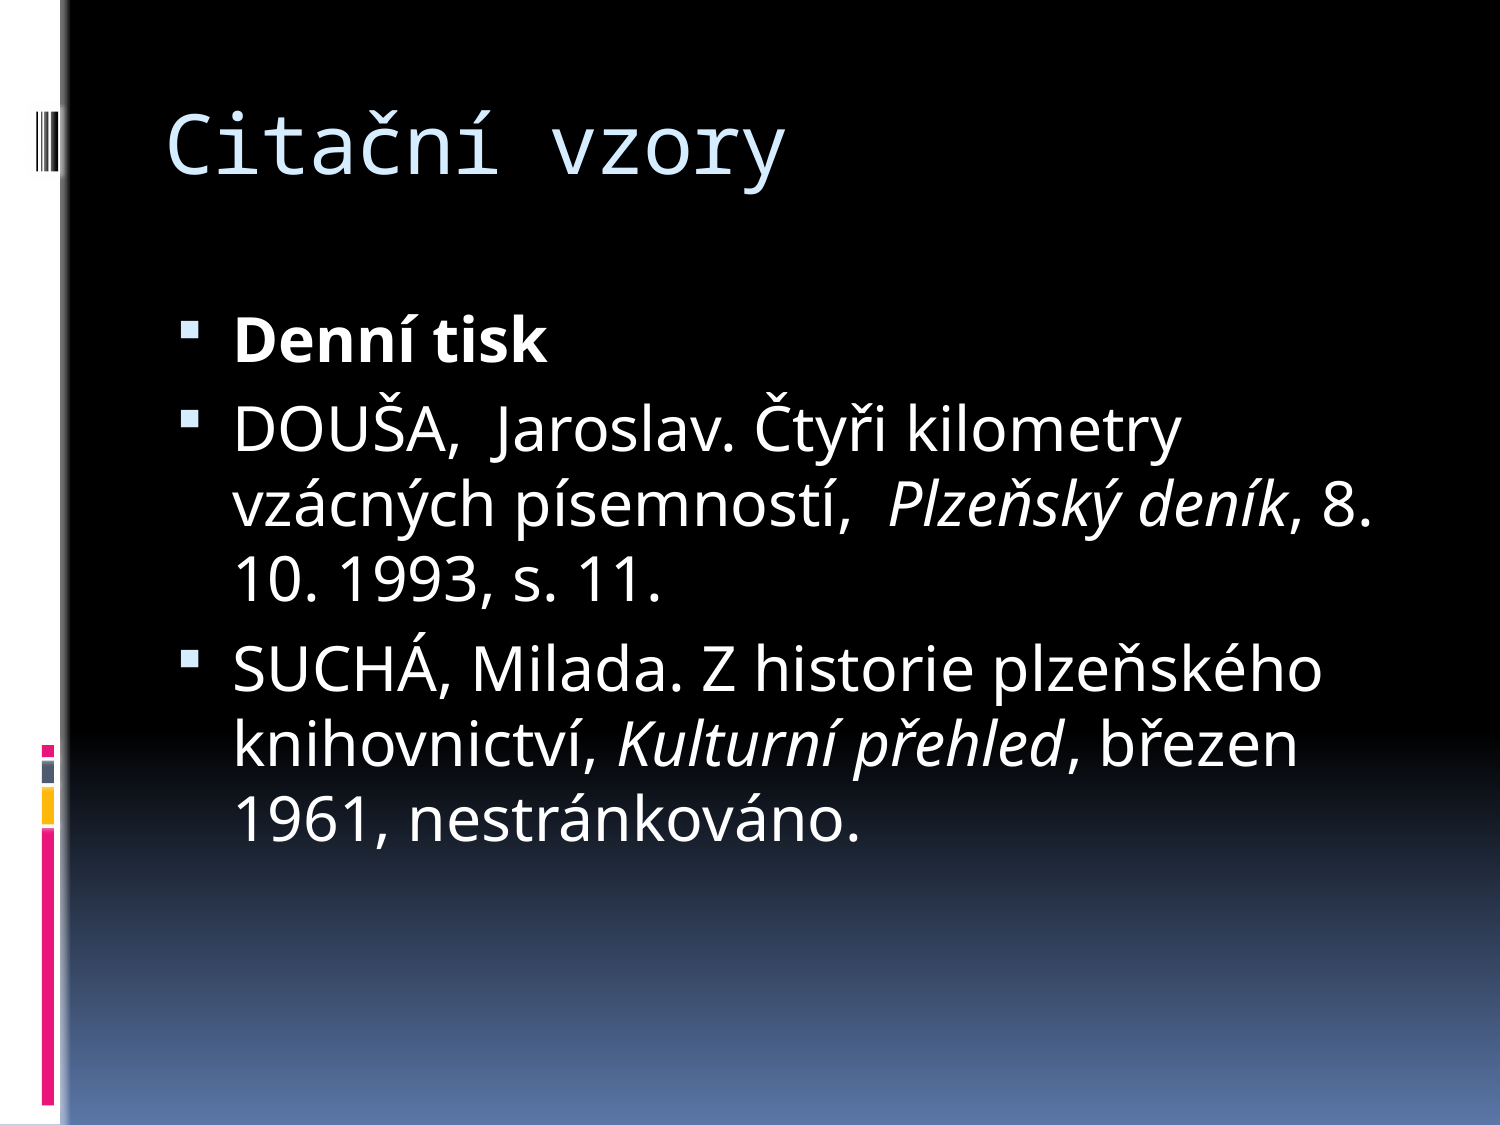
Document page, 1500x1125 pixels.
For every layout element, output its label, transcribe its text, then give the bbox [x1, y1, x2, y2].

list Denní tisk DOUŠA, Jaroslav. Čtyři kilometry vzácných písemností, Plzeňský deník, 8. 10. 1993, s. 11. SUCHÁ, Milada. Z historie plzeňského knihovnictví, Kulturní přehled, březen 1961, nestránkováno. [150, 292, 1425, 1043]
title Citační vzory [150, 83, 1425, 234]
